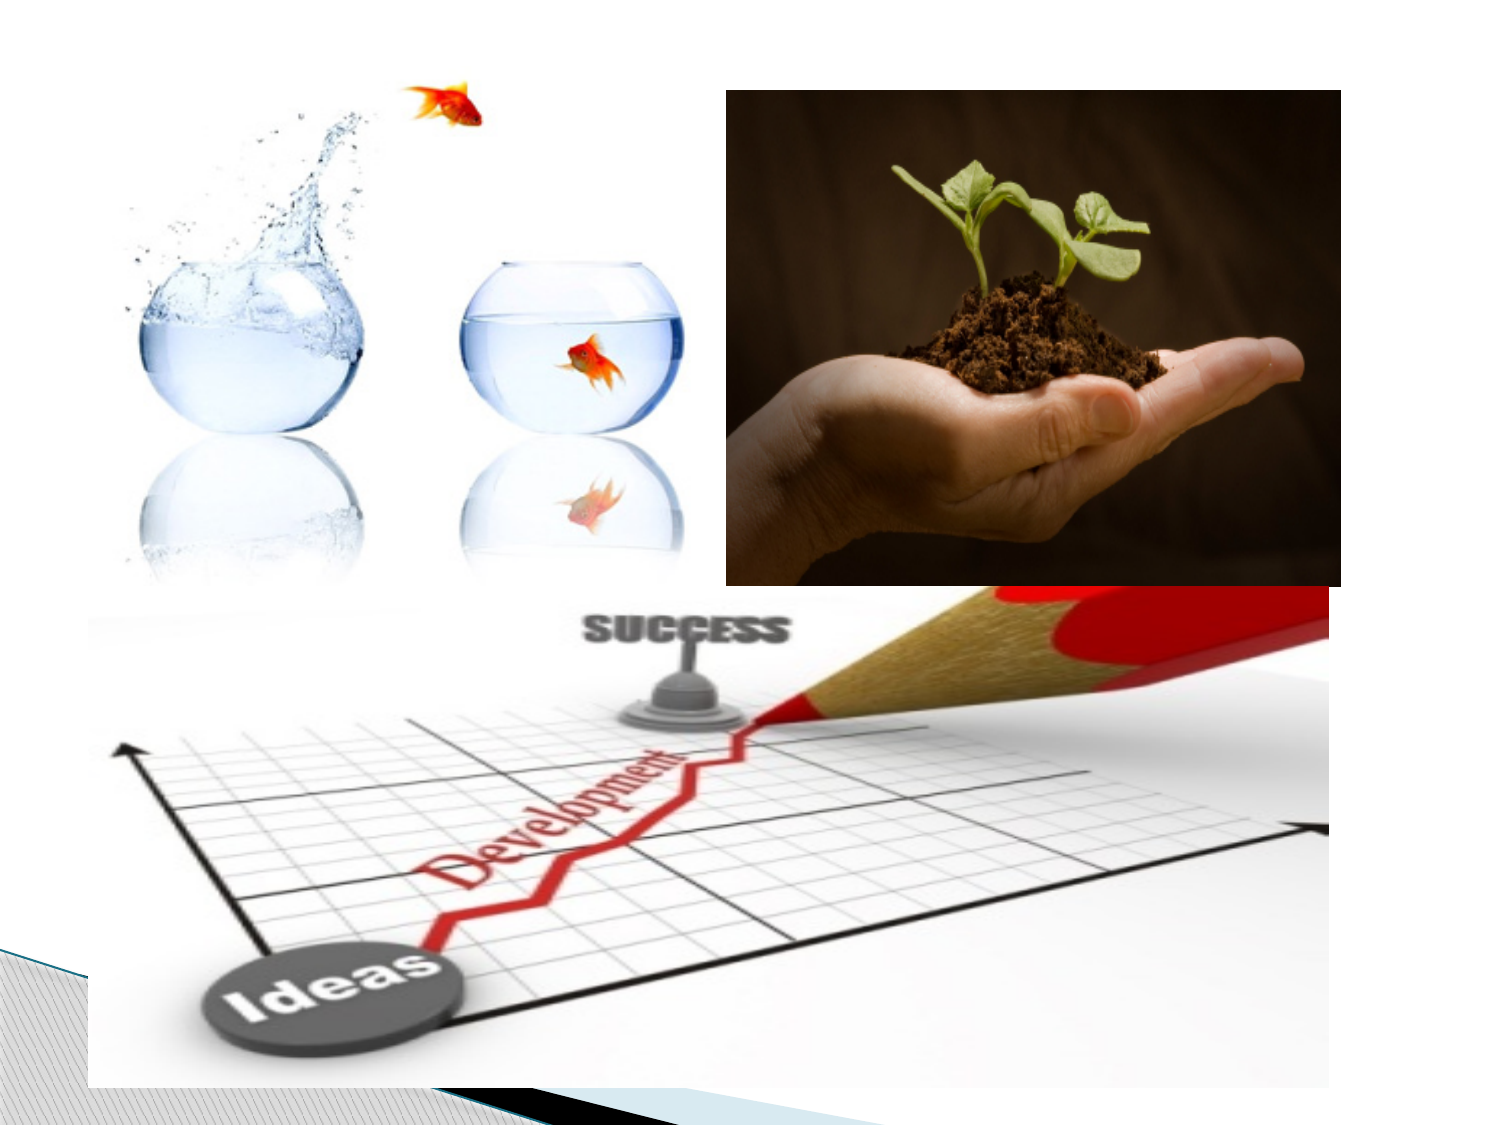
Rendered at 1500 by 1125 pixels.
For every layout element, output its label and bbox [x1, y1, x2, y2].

picture [88, 66, 1341, 1088]
